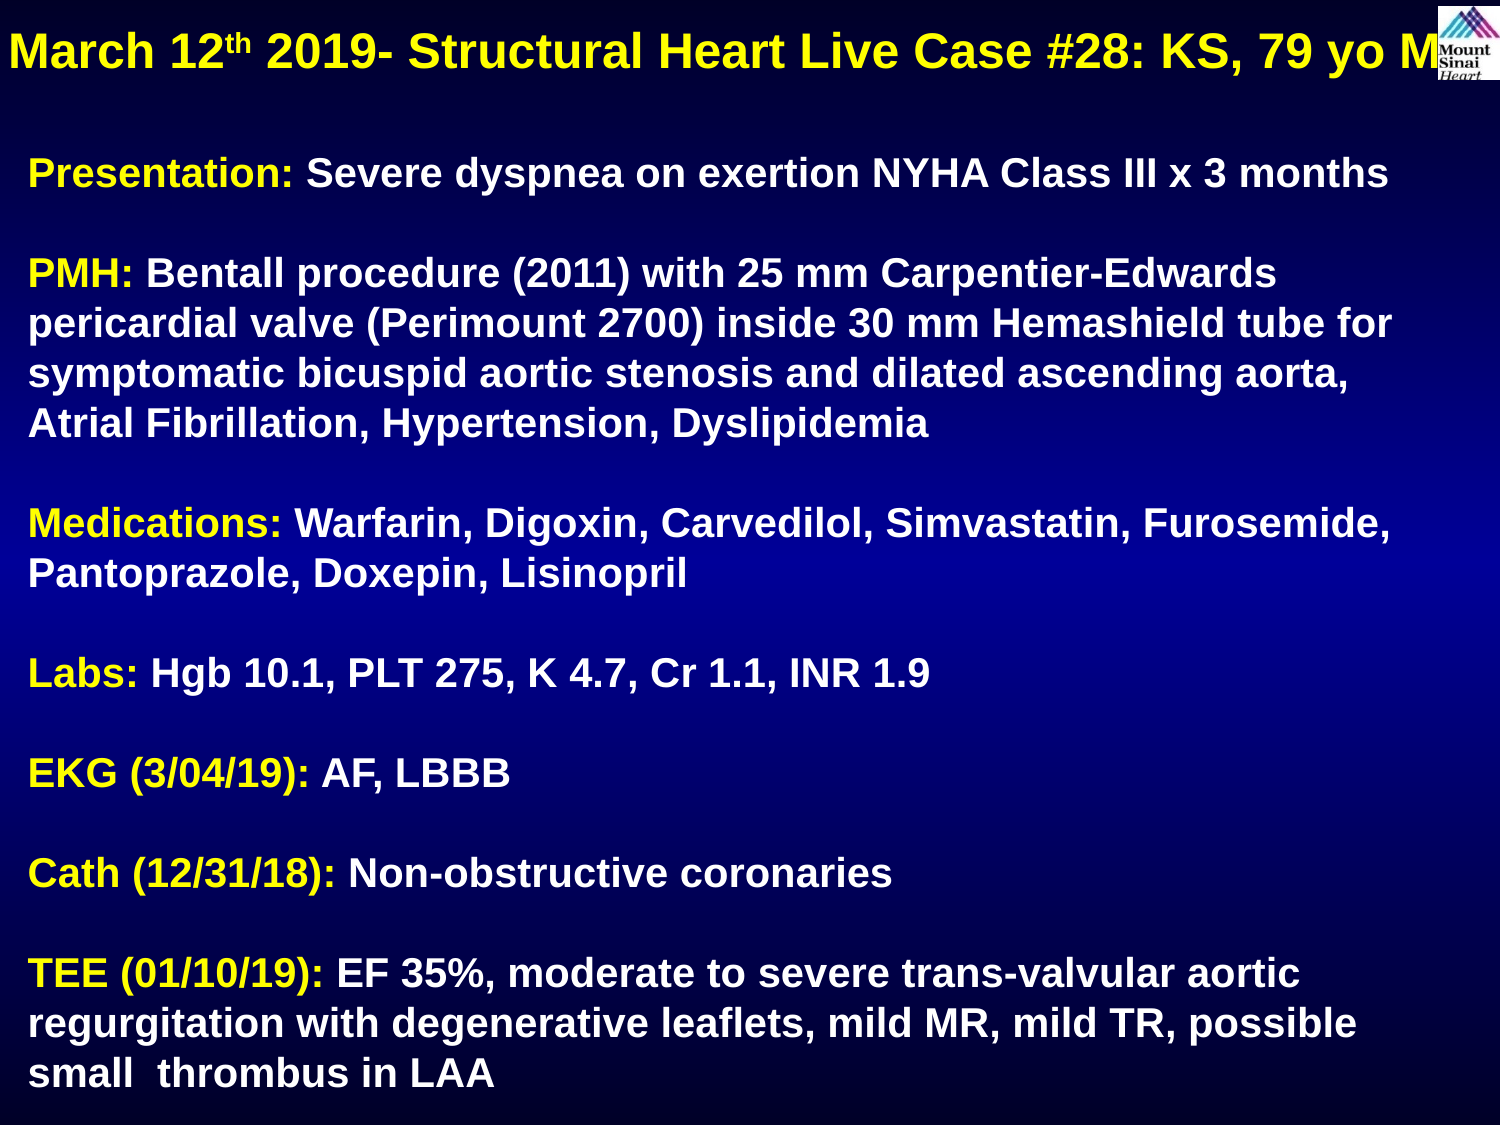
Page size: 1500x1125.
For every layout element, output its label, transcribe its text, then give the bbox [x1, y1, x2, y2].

text_box Presentation: Severe dyspnea on exertion NYHA Class III x 3 months PMH: Bentall procedure (2011) with 25 mm Carpentier-Edwards pericardial valve (Perimount 2700) inside 30 mm Hemashield tube for symptomatic bicuspid aortic stenosis and dilated ascending aorta, Atrial Fibrillation, Hypertension, Dyslipidemia Medications: Warfarin, Digoxin, Carvedilol, Simvastatin, Furosemide, Pantoprazole, Doxepin, Lisinopril Labs: Hgb 10.1, PLT 275, K 4.7, Cr 1.1, INR 1.9 EKG (3/04/19): AF, LBBB Cath (12/31/18): Non-obstructive coronaries TEE (01/10/19): EF 35%, moderate to severe trans-valvular aortic regurgitation with degenerative leaflets, mild MR, mild TR, possible small thrombus in LAA [12, 138, 1467, 1104]
picture [1438, 5, 1500, 80]
title March 12th 2019- Structural Heart Live Case #28: KS, 79 yo M [0, 0, 1475, 125]
